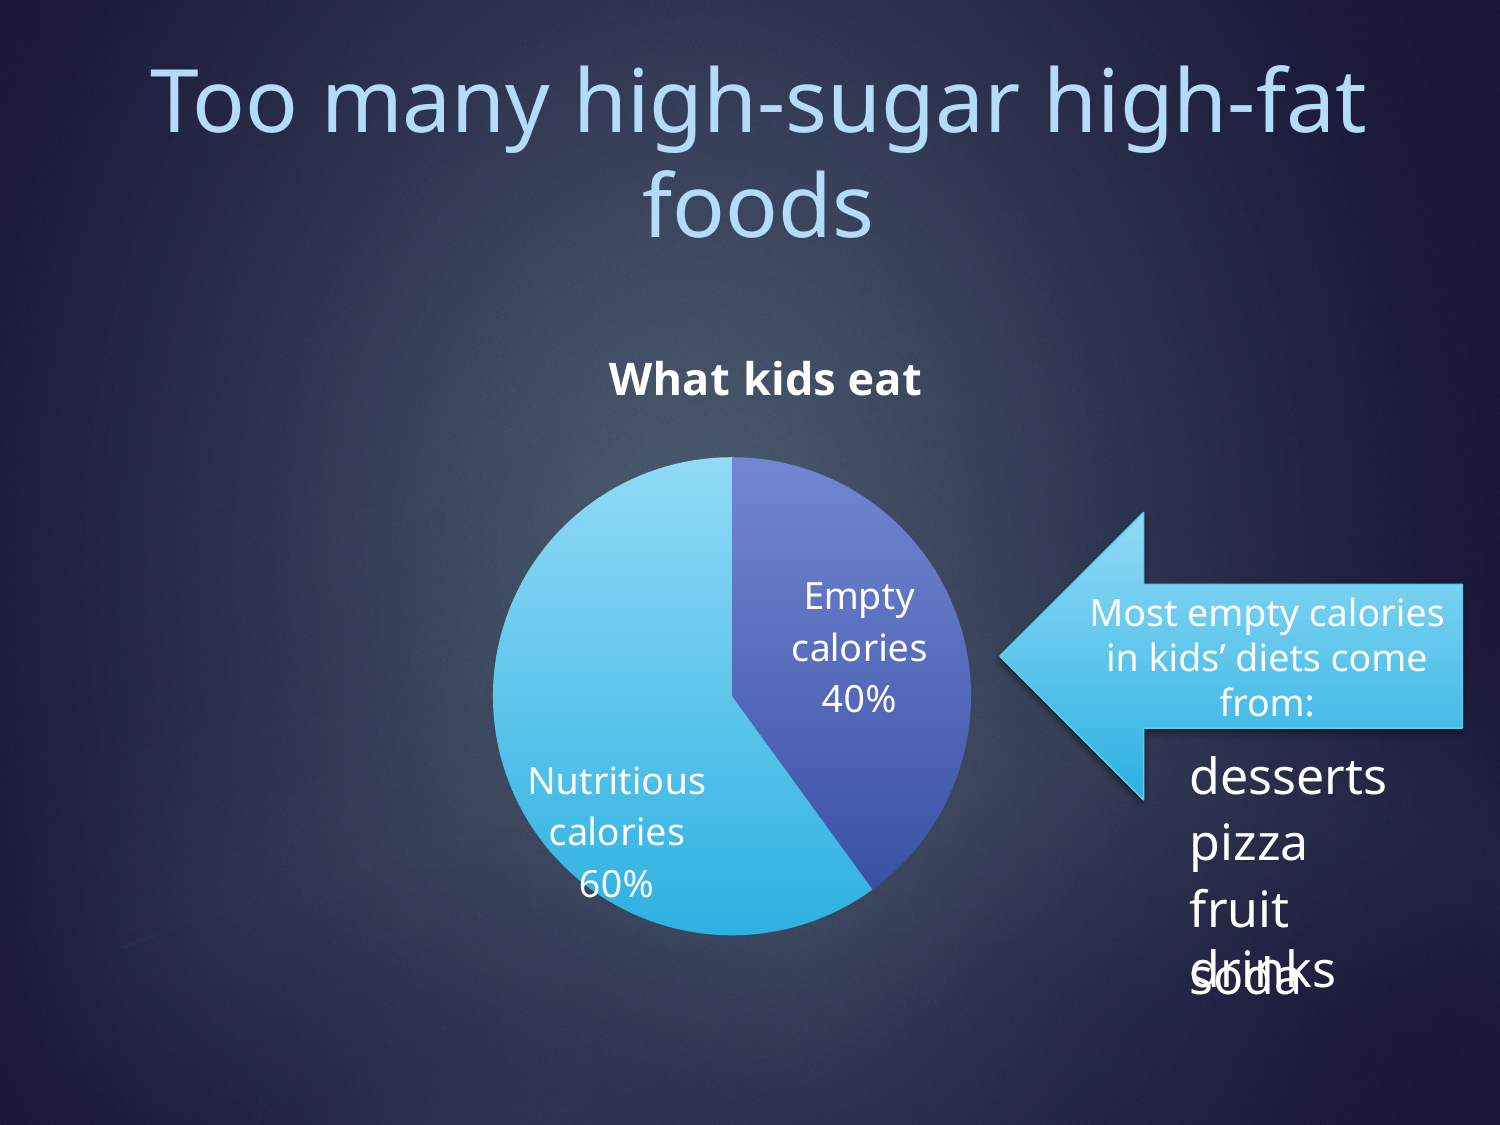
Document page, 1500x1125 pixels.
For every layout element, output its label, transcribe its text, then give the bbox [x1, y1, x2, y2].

text_box fruit drinks [1174, 870, 1463, 1005]
chart [249, 308, 1251, 976]
text_box Most empty calories in kids’ diets come from: [1255, 583, 1464, 729]
text_box pizza [1255, 812, 1350, 879]
title Too many high-sugar high-fat foods [79, 37, 1438, 268]
text_box soda [1175, 1005, 1350, 1012]
text_box desserts [1255, 736, 1425, 812]
